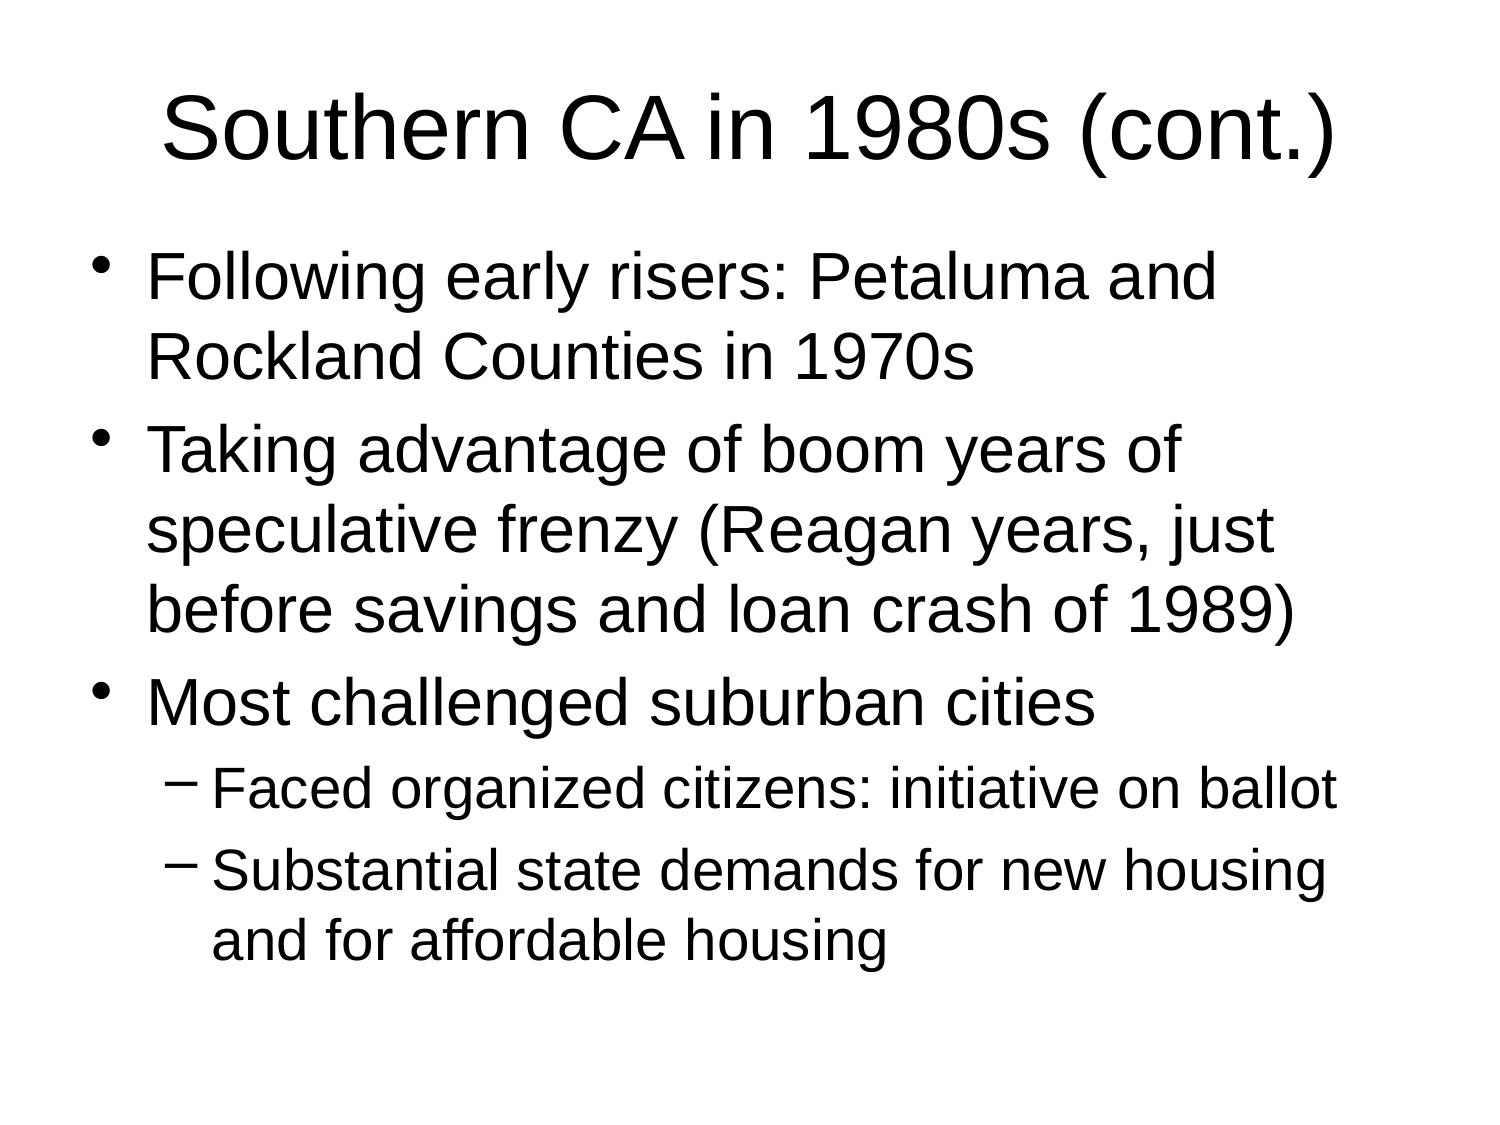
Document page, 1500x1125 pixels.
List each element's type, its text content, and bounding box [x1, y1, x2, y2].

list Following early risers: Petaluma and Rockland Counties in 1970s Taking advantage of boom years of speculative frenzy (Reagan years, just before savings and loan crash of 1989) Most challenged suburban cities Faced organized citizens: initiative on ballot Substantial state demands for new housing and for affordable housing [75, 224, 1425, 1005]
title Southern CA in 1980s (cont.) [75, 45, 1425, 200]
